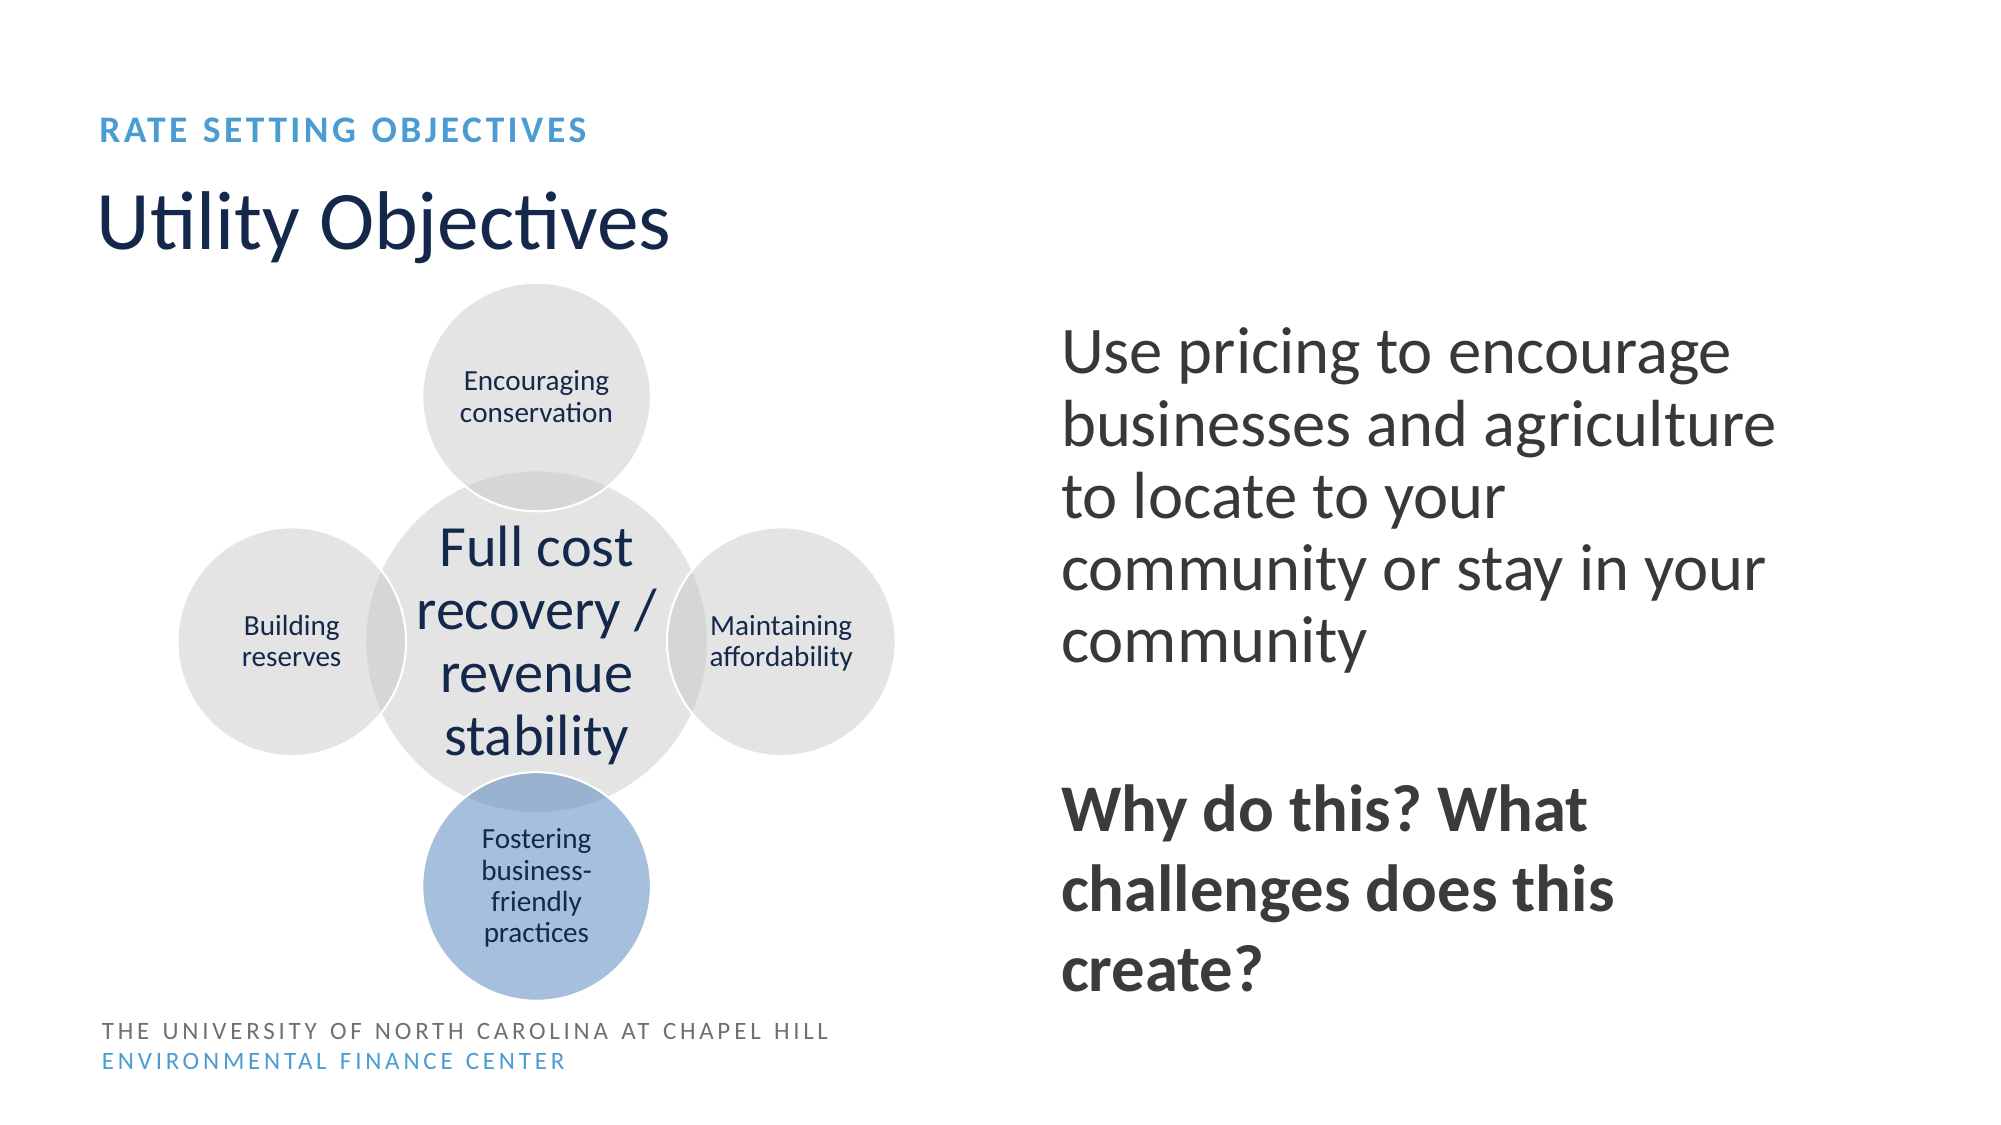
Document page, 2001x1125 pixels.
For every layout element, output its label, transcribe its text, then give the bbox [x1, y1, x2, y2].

text_box Use pricing to encourage businesses and agriculture to locate to your community or stay in your community [1100, 308, 1806, 757]
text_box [0, 302, 1100, 981]
text_box Why do this? What challenges does this create? [1046, 757, 1806, 1012]
title Utility Objectives [81, 159, 1918, 278]
list Rate setting objectives [84, 102, 1920, 144]
